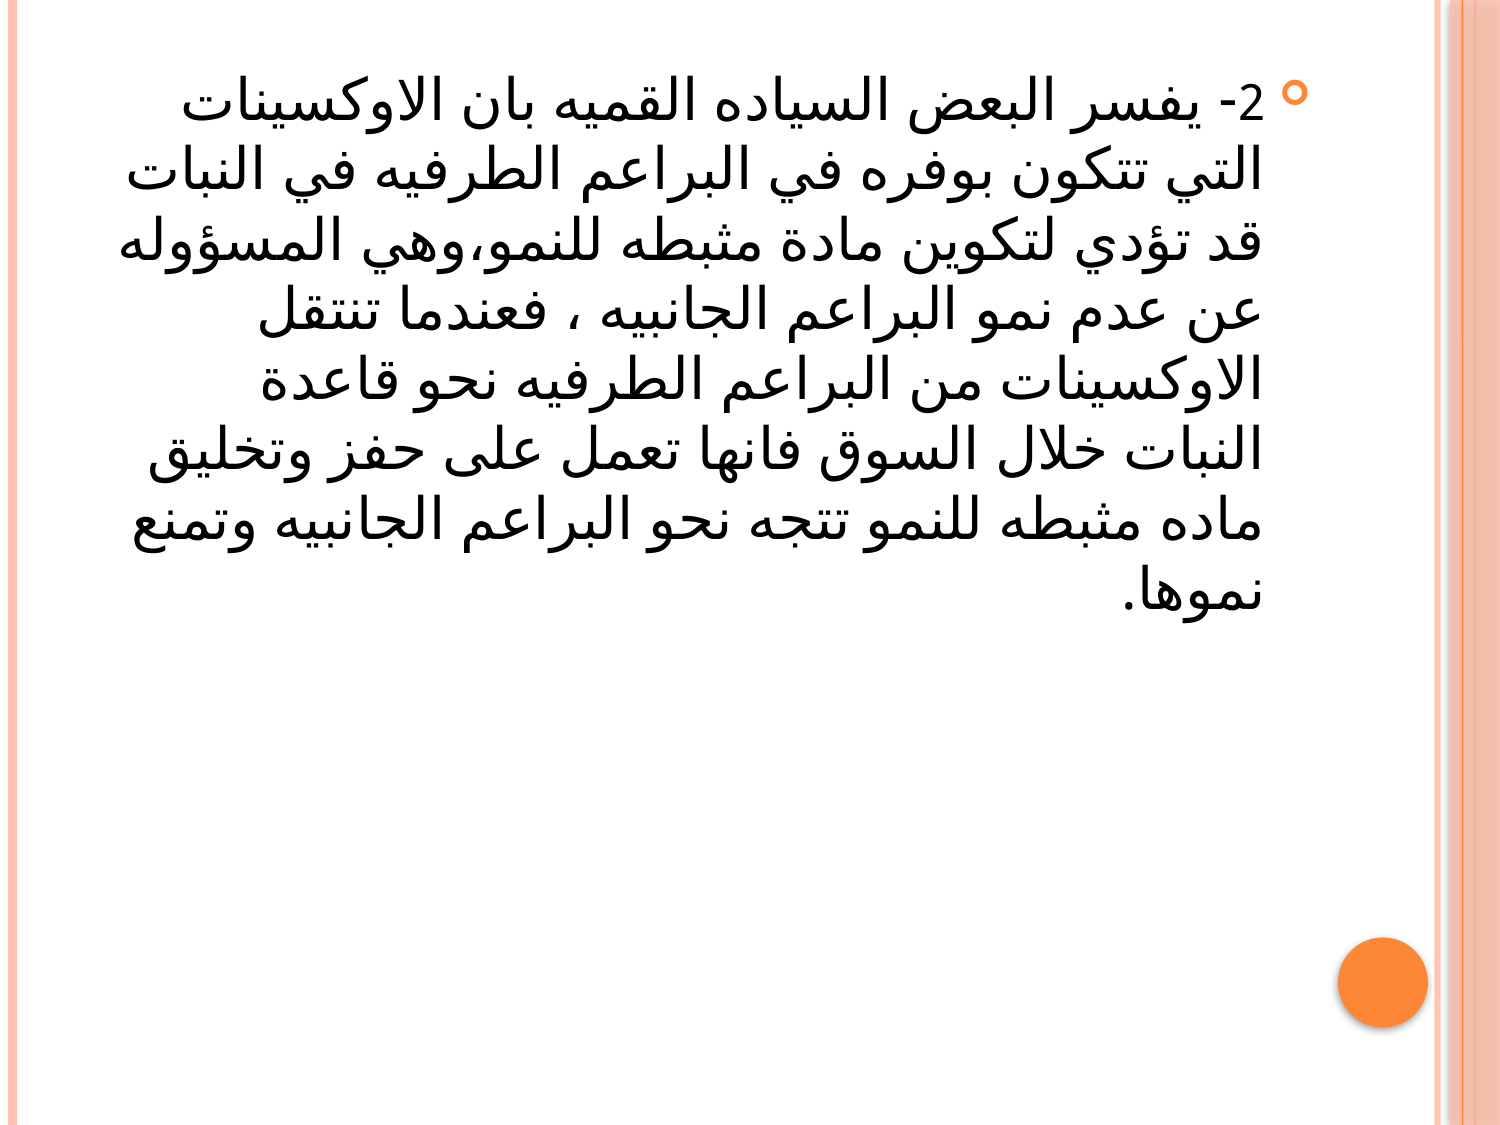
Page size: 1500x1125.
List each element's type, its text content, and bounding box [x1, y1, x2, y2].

list 2- يفسر البعض السياده القميه بان الاوكسينات التي تتكون بوفره في البراعم الطرفيه في النبات قد تؤدي لتكوين مادة مثبطه للنمو،وهي المسؤوله عن عدم نمو البراعم الجانبيه ، فعندما تنتقل الاوكسينات من البراعم الطرفيه نحو قاعدة النبات خلال السوق فانها تعمل على حفز وتخليق ماده مثبطه للنمو تتجه نحو البراعم الجانبيه وتمنع نموها. [100, 54, 1326, 854]
